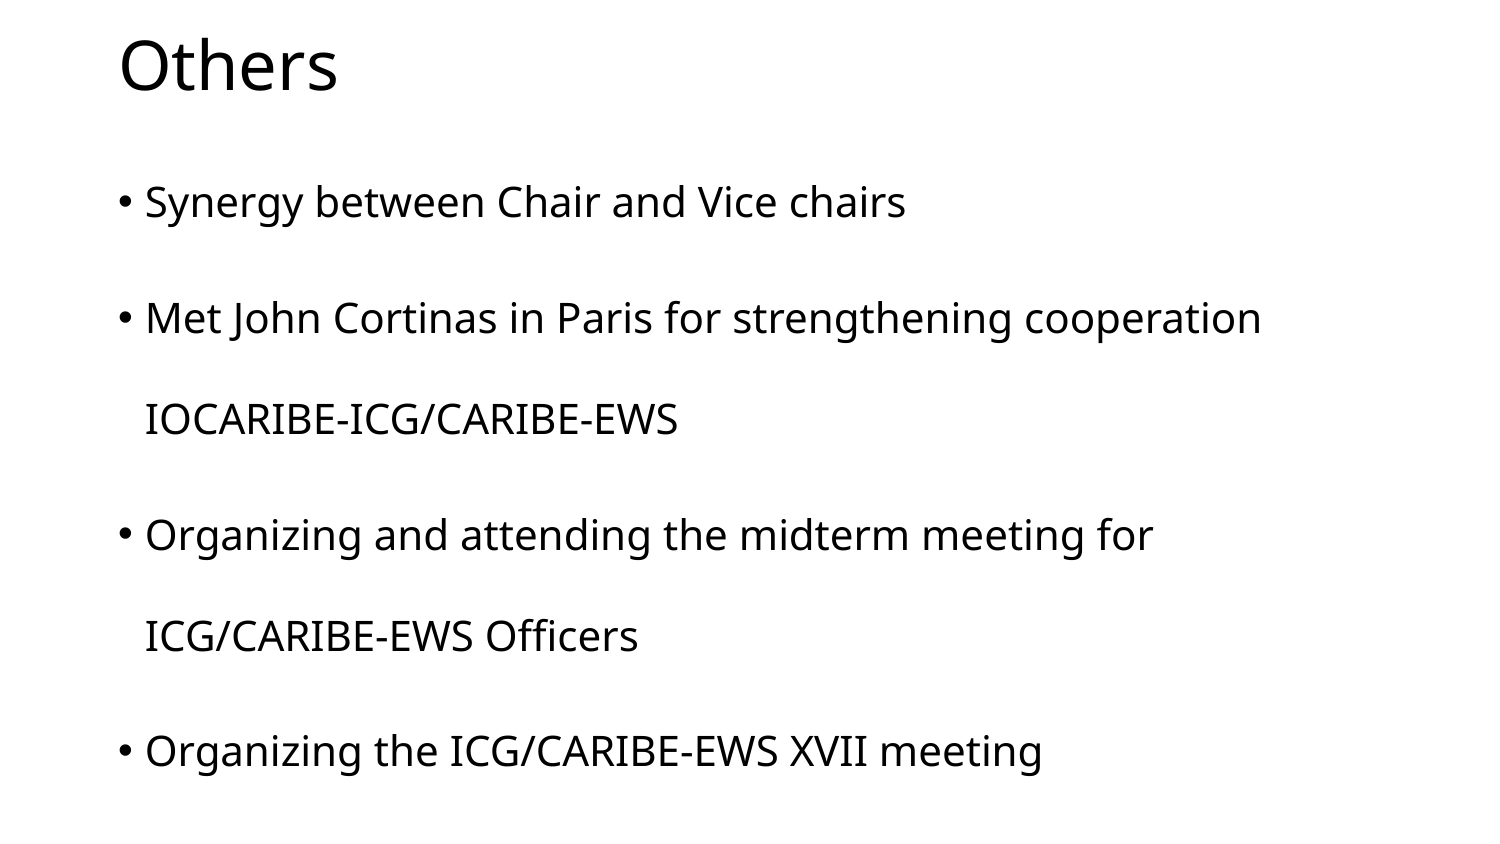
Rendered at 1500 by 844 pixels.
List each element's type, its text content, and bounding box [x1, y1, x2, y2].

list Synergy between Chair and Vice chairs Met John Cortinas in Paris for strengthening cooperation IOCARIBE-ICG/CARIBE-EWS Organizing and attending the midterm meeting for ICG/CARIBE-EWS Officers Organizing the ICG/CARIBE-EWS XVII meeting [103, 118, 1397, 785]
title Others [103, 0, 1397, 118]
